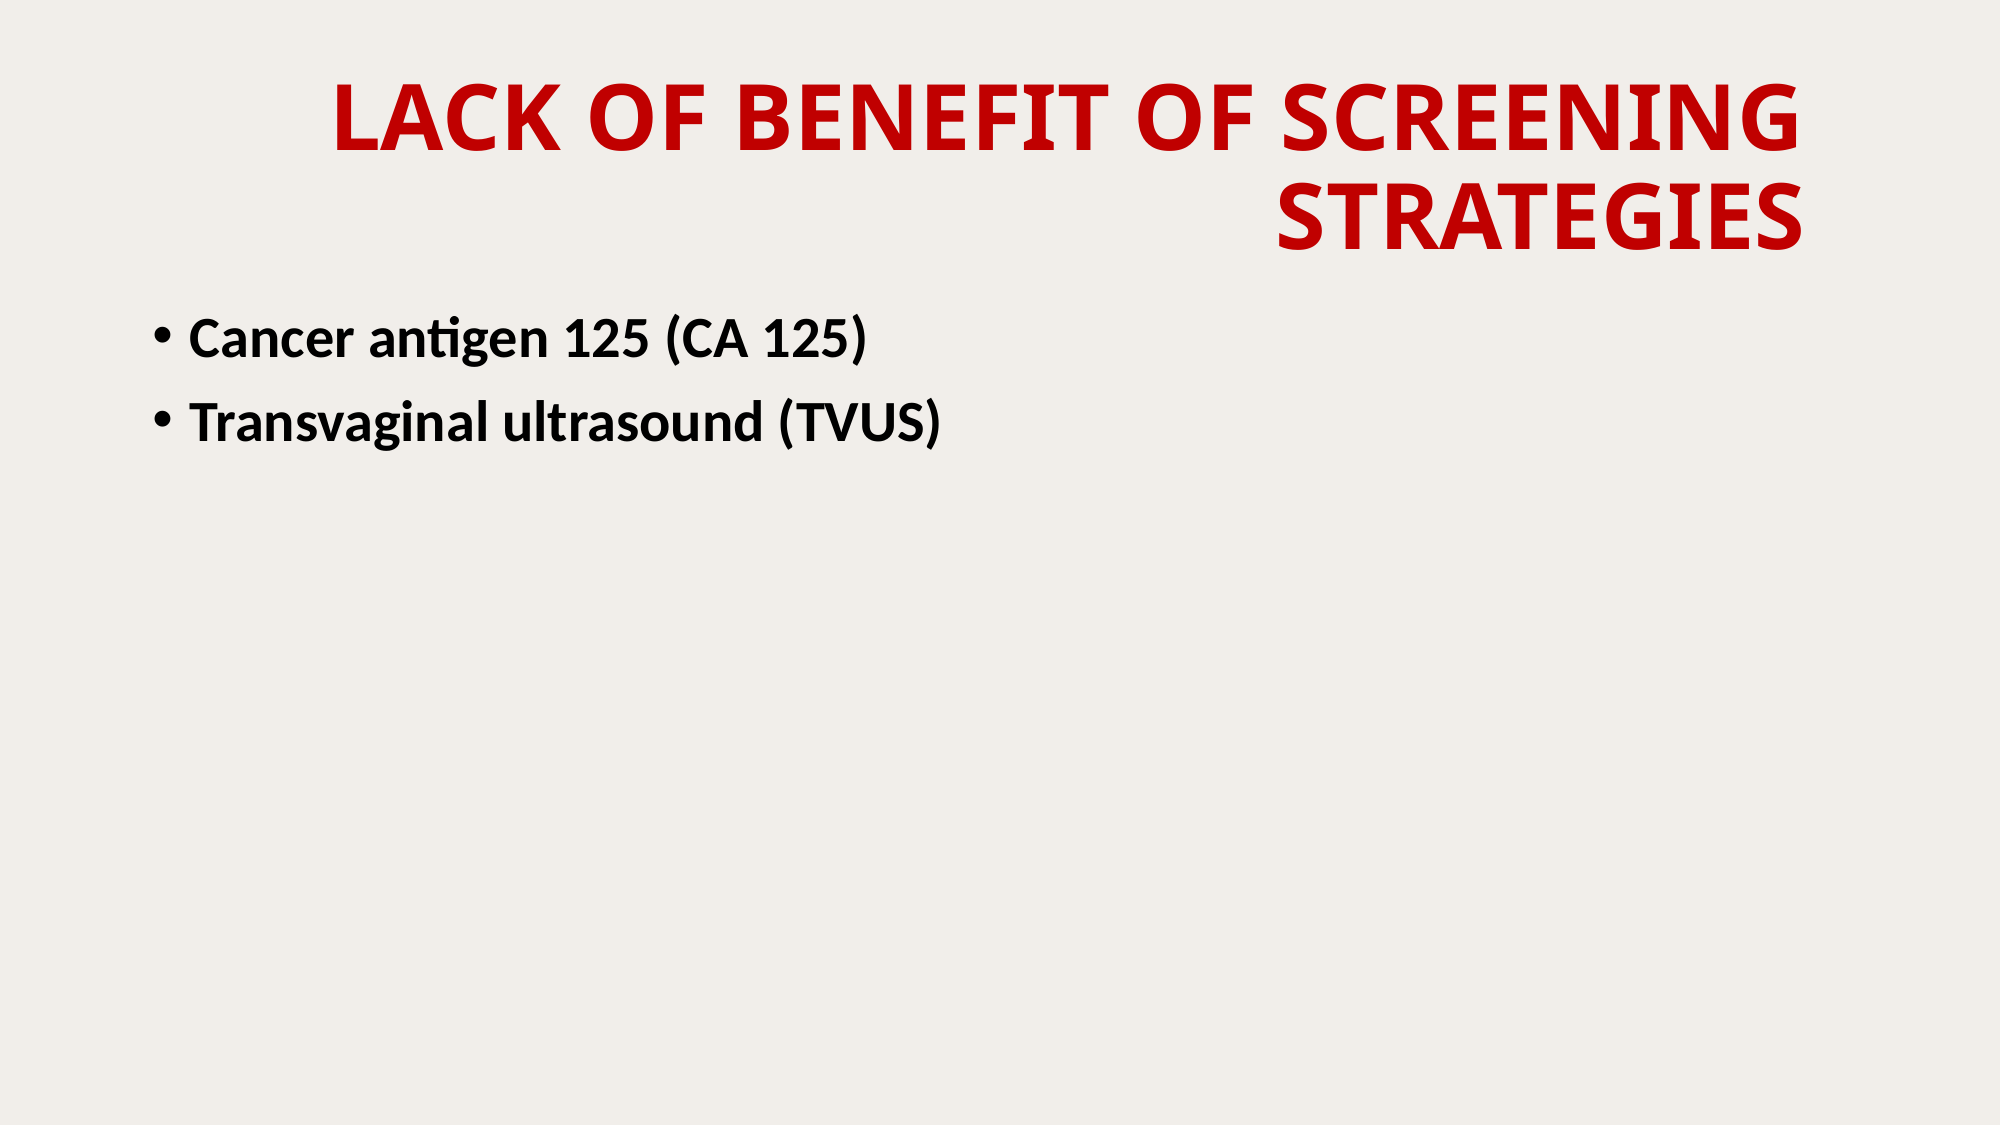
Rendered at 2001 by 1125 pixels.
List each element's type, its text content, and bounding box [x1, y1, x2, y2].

title LACK OF BENEFIT OF SCREENING STRATEGIES [95, 61, 1821, 280]
list Cancer antigen 125 (CA 125) Transvaginal ultrasound (TVUS) [137, 299, 1863, 1014]
